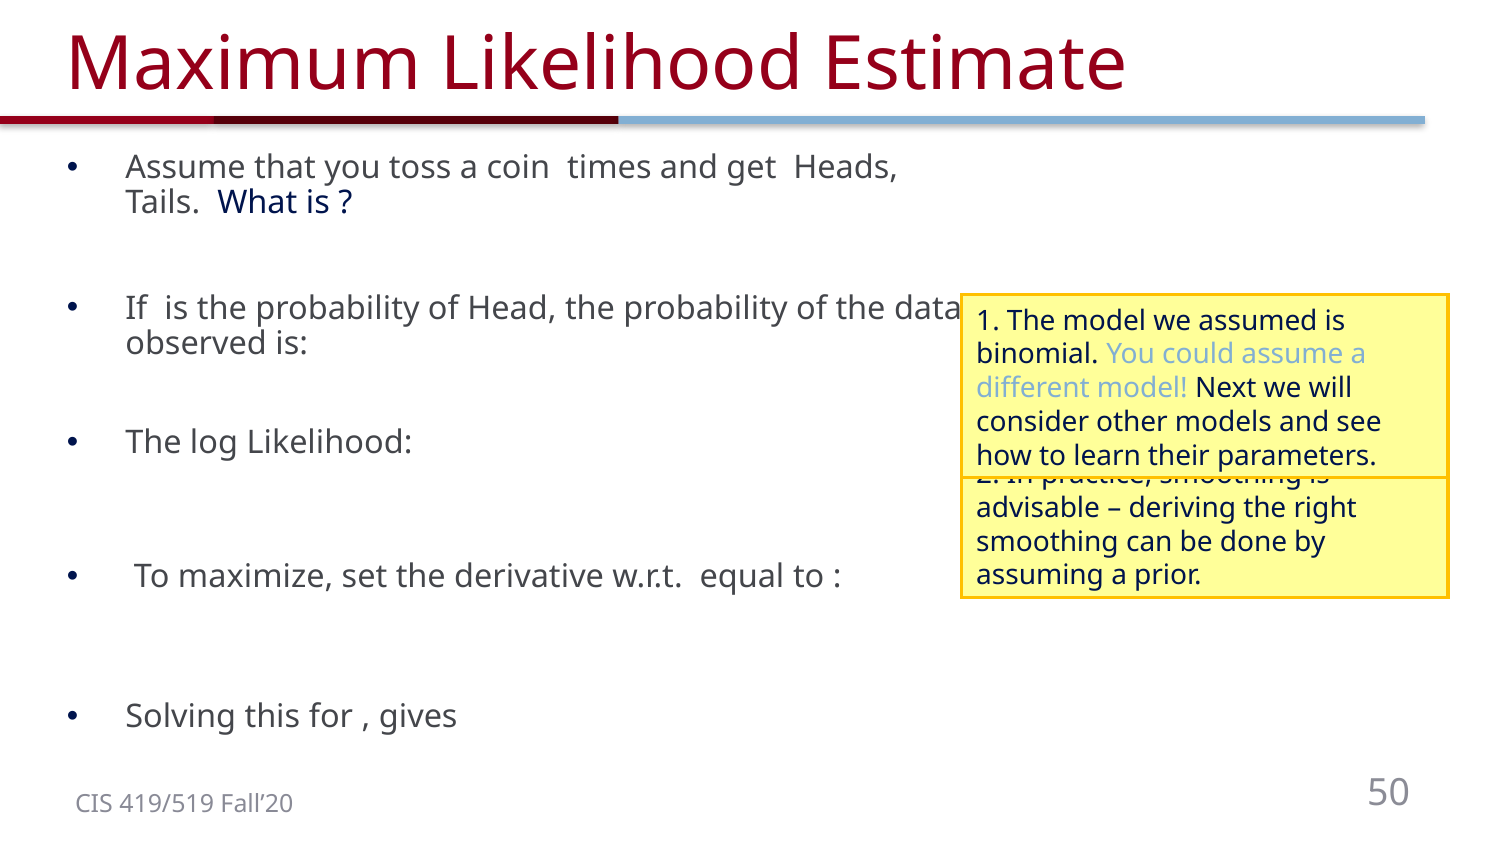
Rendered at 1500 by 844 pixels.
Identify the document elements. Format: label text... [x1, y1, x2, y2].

text_box 2. In practice, smoothing is advisable – deriving the right smoothing can be done by assuming a prior. [961, 478, 1449, 598]
text_box 1. The model we assumed is binomial. You could assume a different model! Next we will consider other models and see how to learn their parameters. [961, 294, 1449, 478]
title Maximum Likelihood Estimate [50, 2, 1401, 117]
slide_number 50 [1074, 770, 1425, 816]
